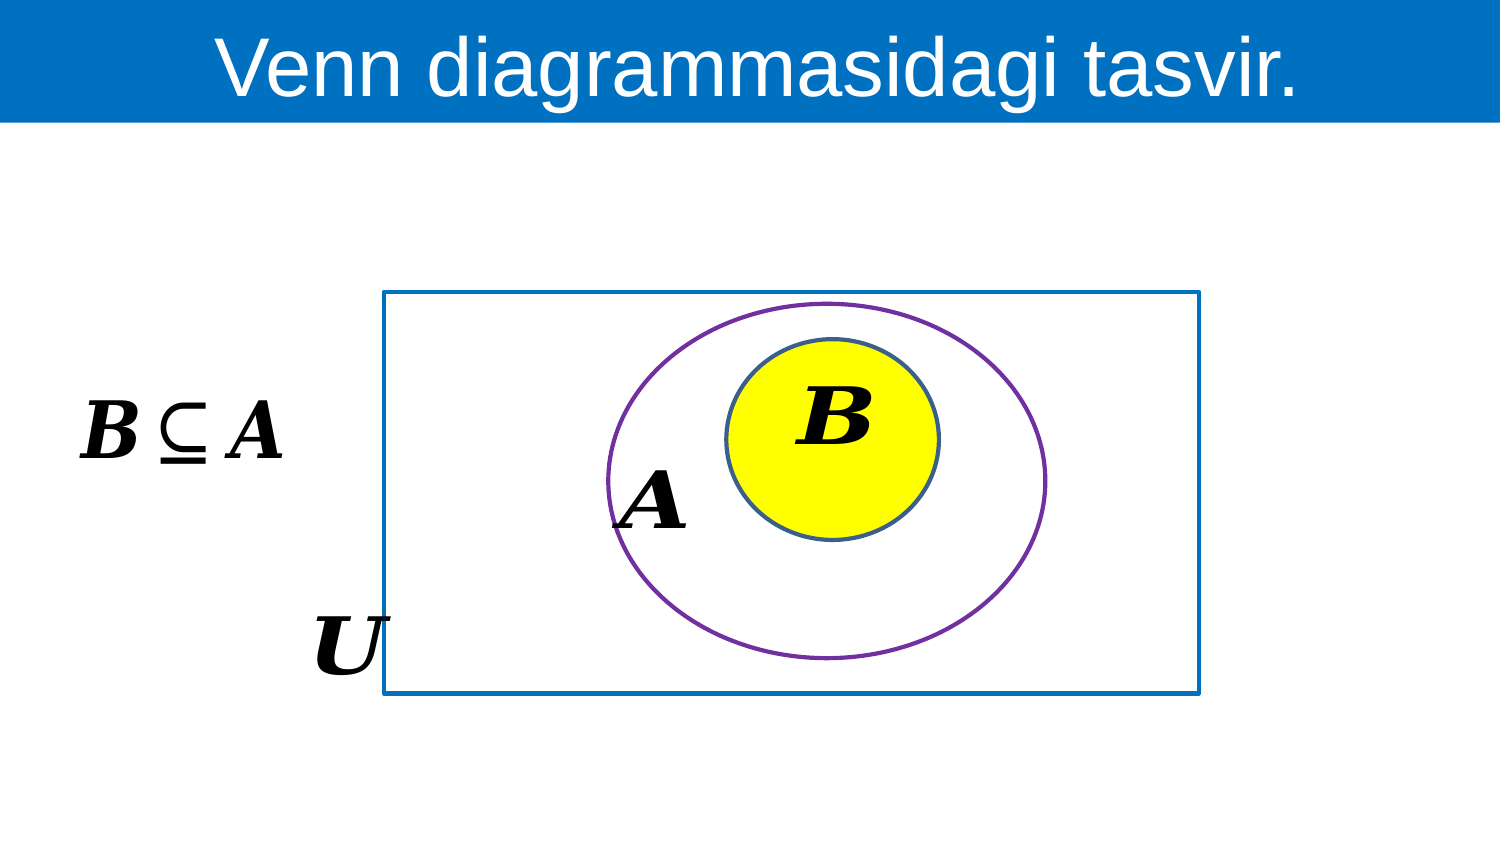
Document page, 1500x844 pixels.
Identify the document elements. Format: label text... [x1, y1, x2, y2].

text_box [606, 301, 1048, 661]
text_box [382, 290, 1201, 696]
text_box Venn diagrammasidagi tasvir. [56, 8, 1460, 113]
text_box [724, 337, 942, 543]
text_box [0, 0, 1500, 123]
